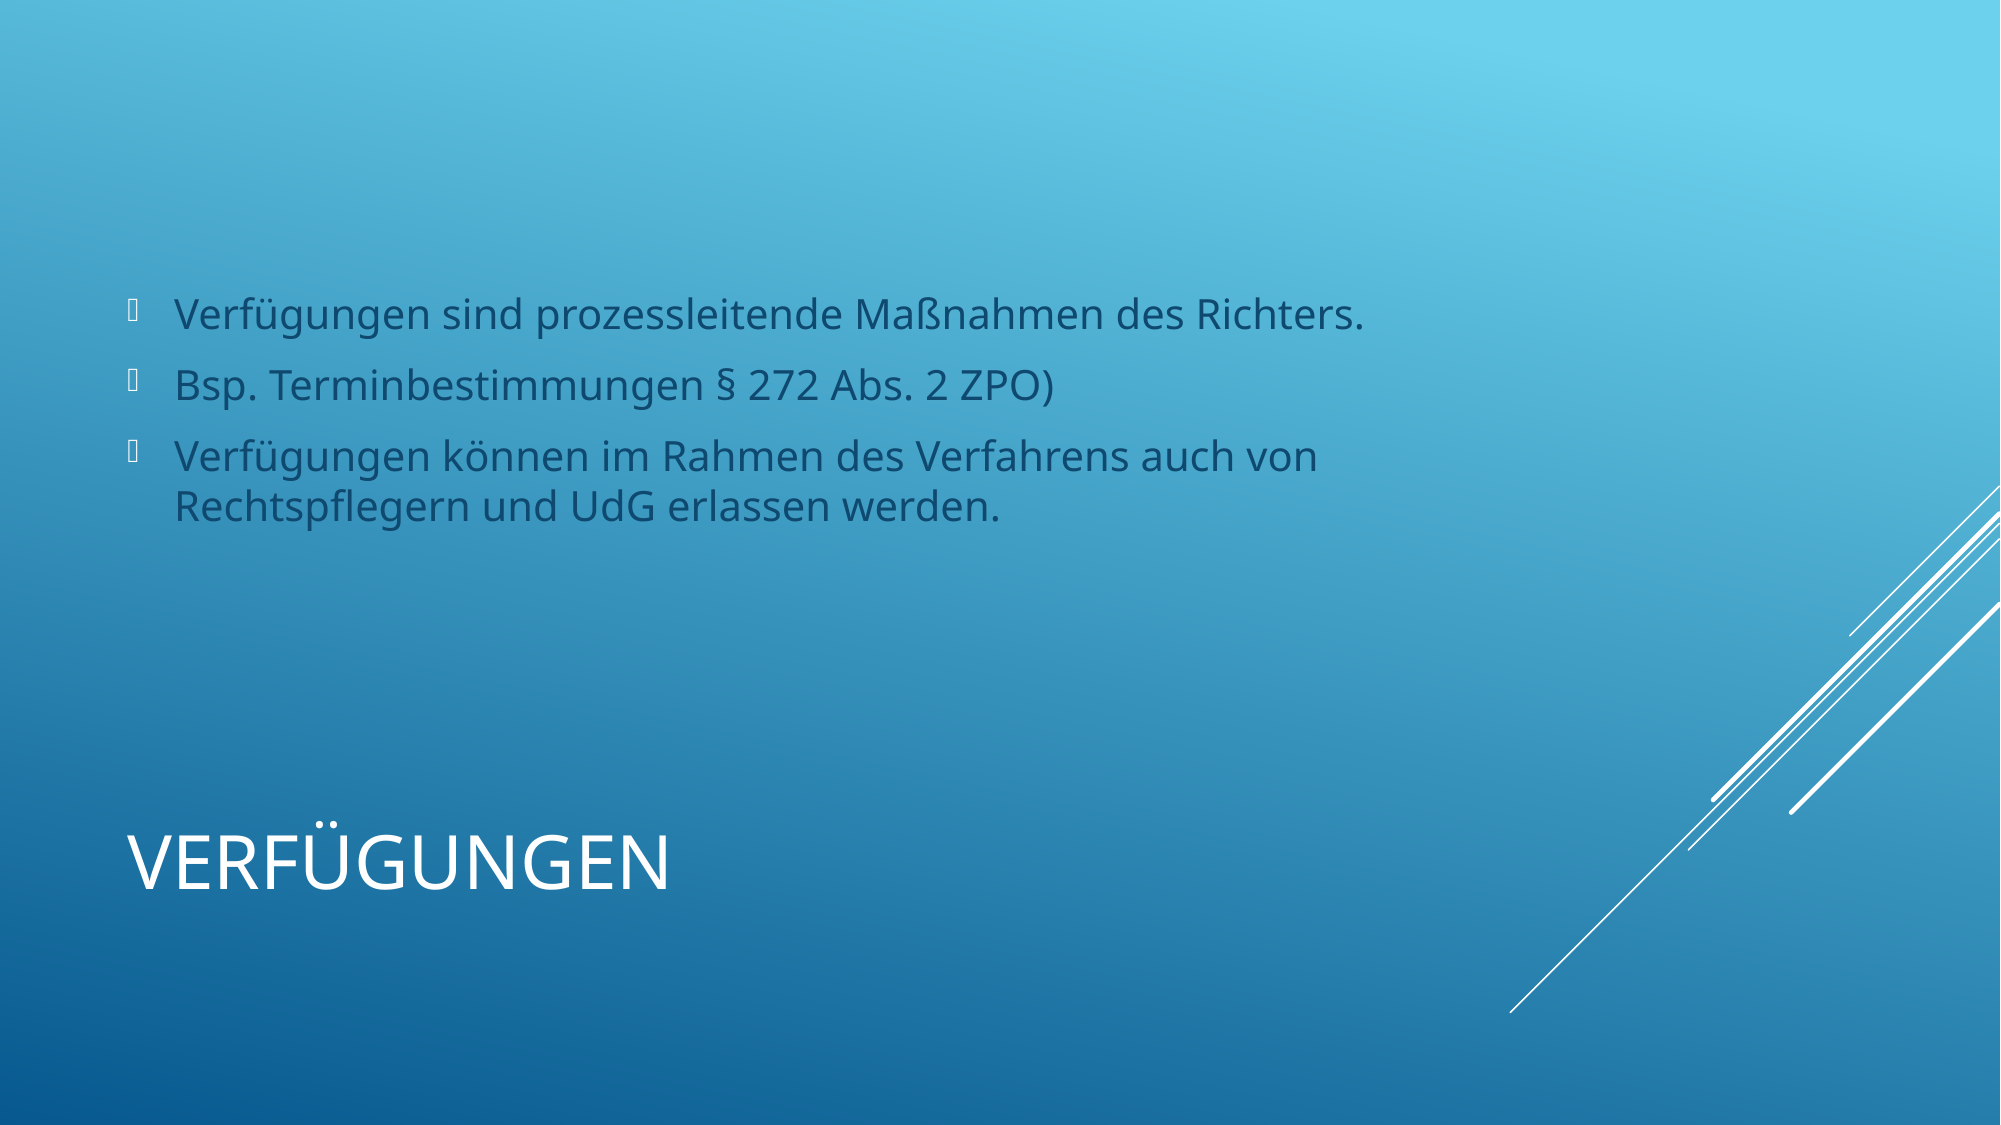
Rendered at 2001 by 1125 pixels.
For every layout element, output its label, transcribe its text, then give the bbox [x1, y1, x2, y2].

title Verfügungen [112, 736, 1513, 984]
list Verfügungen sind prozessleitende Maßnahmen des Richters. Bsp. Terminbestimmungen § 272 Abs. 2 ZPO) Verfügungen können im Rahmen des Verfahrens auch von Rechtspflegern und UdG erlassen werden. [112, 112, 1513, 706]
